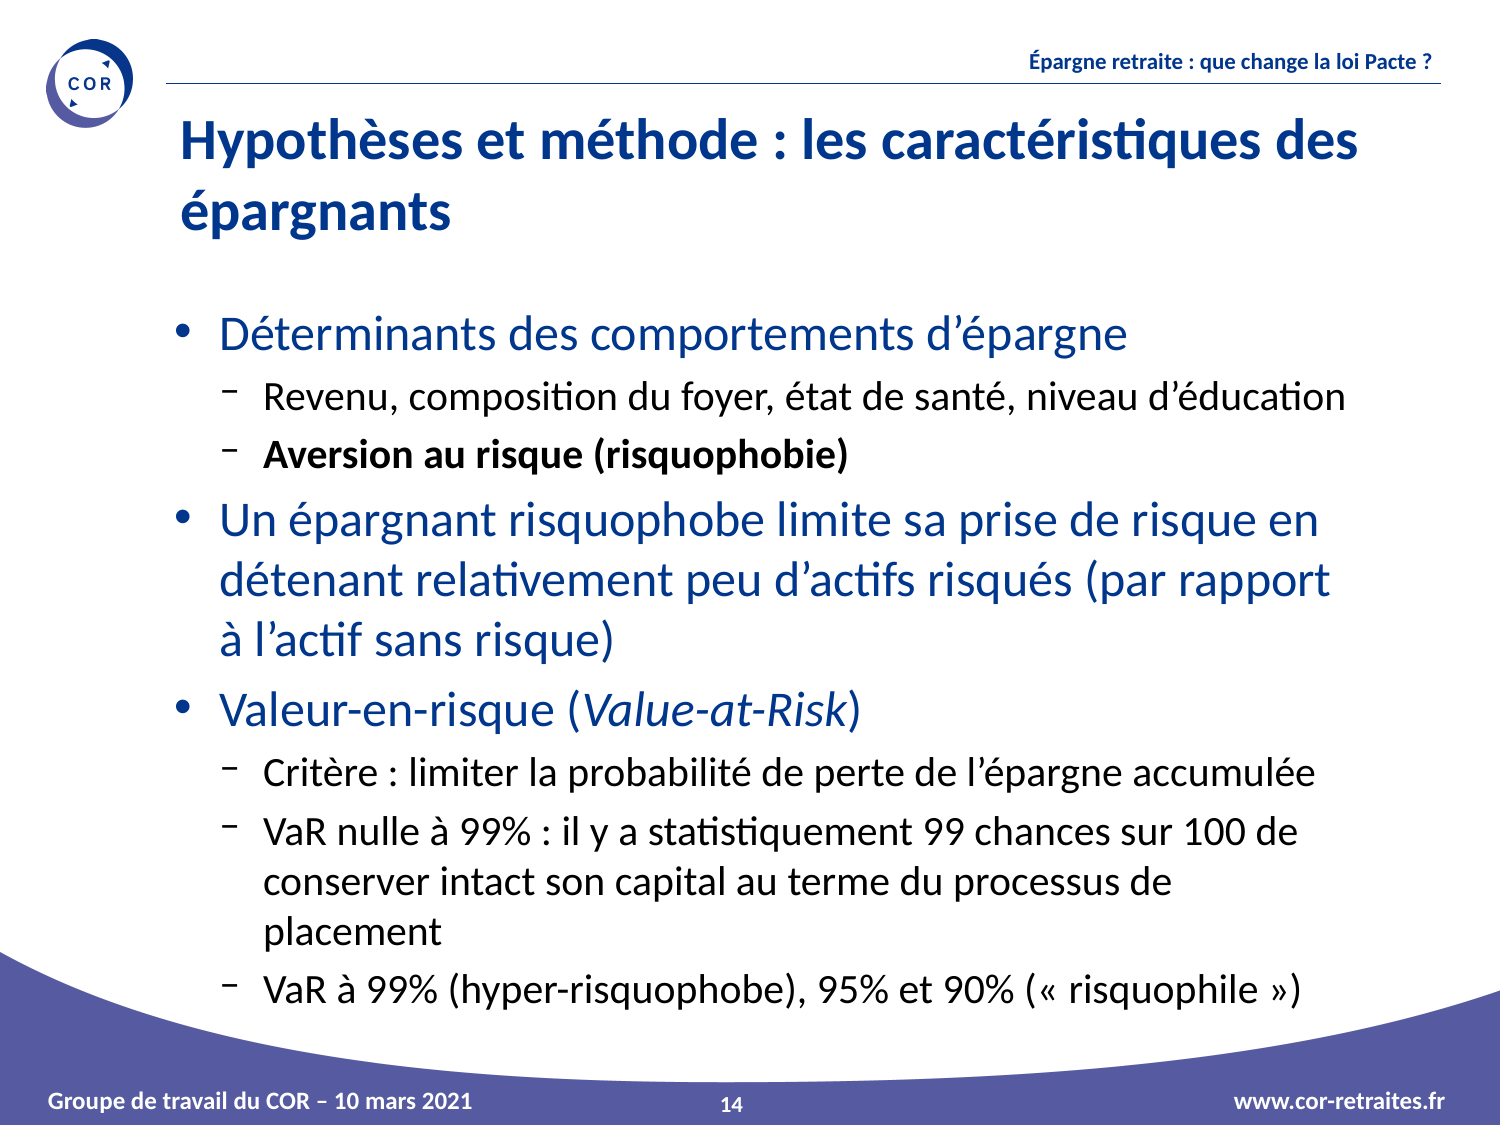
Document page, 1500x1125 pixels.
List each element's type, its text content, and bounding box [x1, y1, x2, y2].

list Déterminants des comportements d’épargne Revenu, composition du foyer, état de santé, niveau d’éducation Aversion au risque (risquophobie) Un épargnant risquophobe limite sa prise de risque en détenant relativement peu d’actifs risqués (par rapport à l’actif sans risque) Valeur-en-risque (Value-at-Risk) Critère : limiter la probabilité de perte de l’épargne accumulée VaR nulle à 99% : il y a statistiquement 99 chances sur 100 de conserver intact son capital au terme du processus de placement VaR à 99% (hyper-risquophobe), 95% et 90% (« risquophile ») [145, 292, 1373, 1036]
picture [46, 39, 133, 128]
list Hypothèses et méthode : les caractéristiques des épargnants [165, 94, 1461, 211]
picture [0, 952, 1500, 1125]
